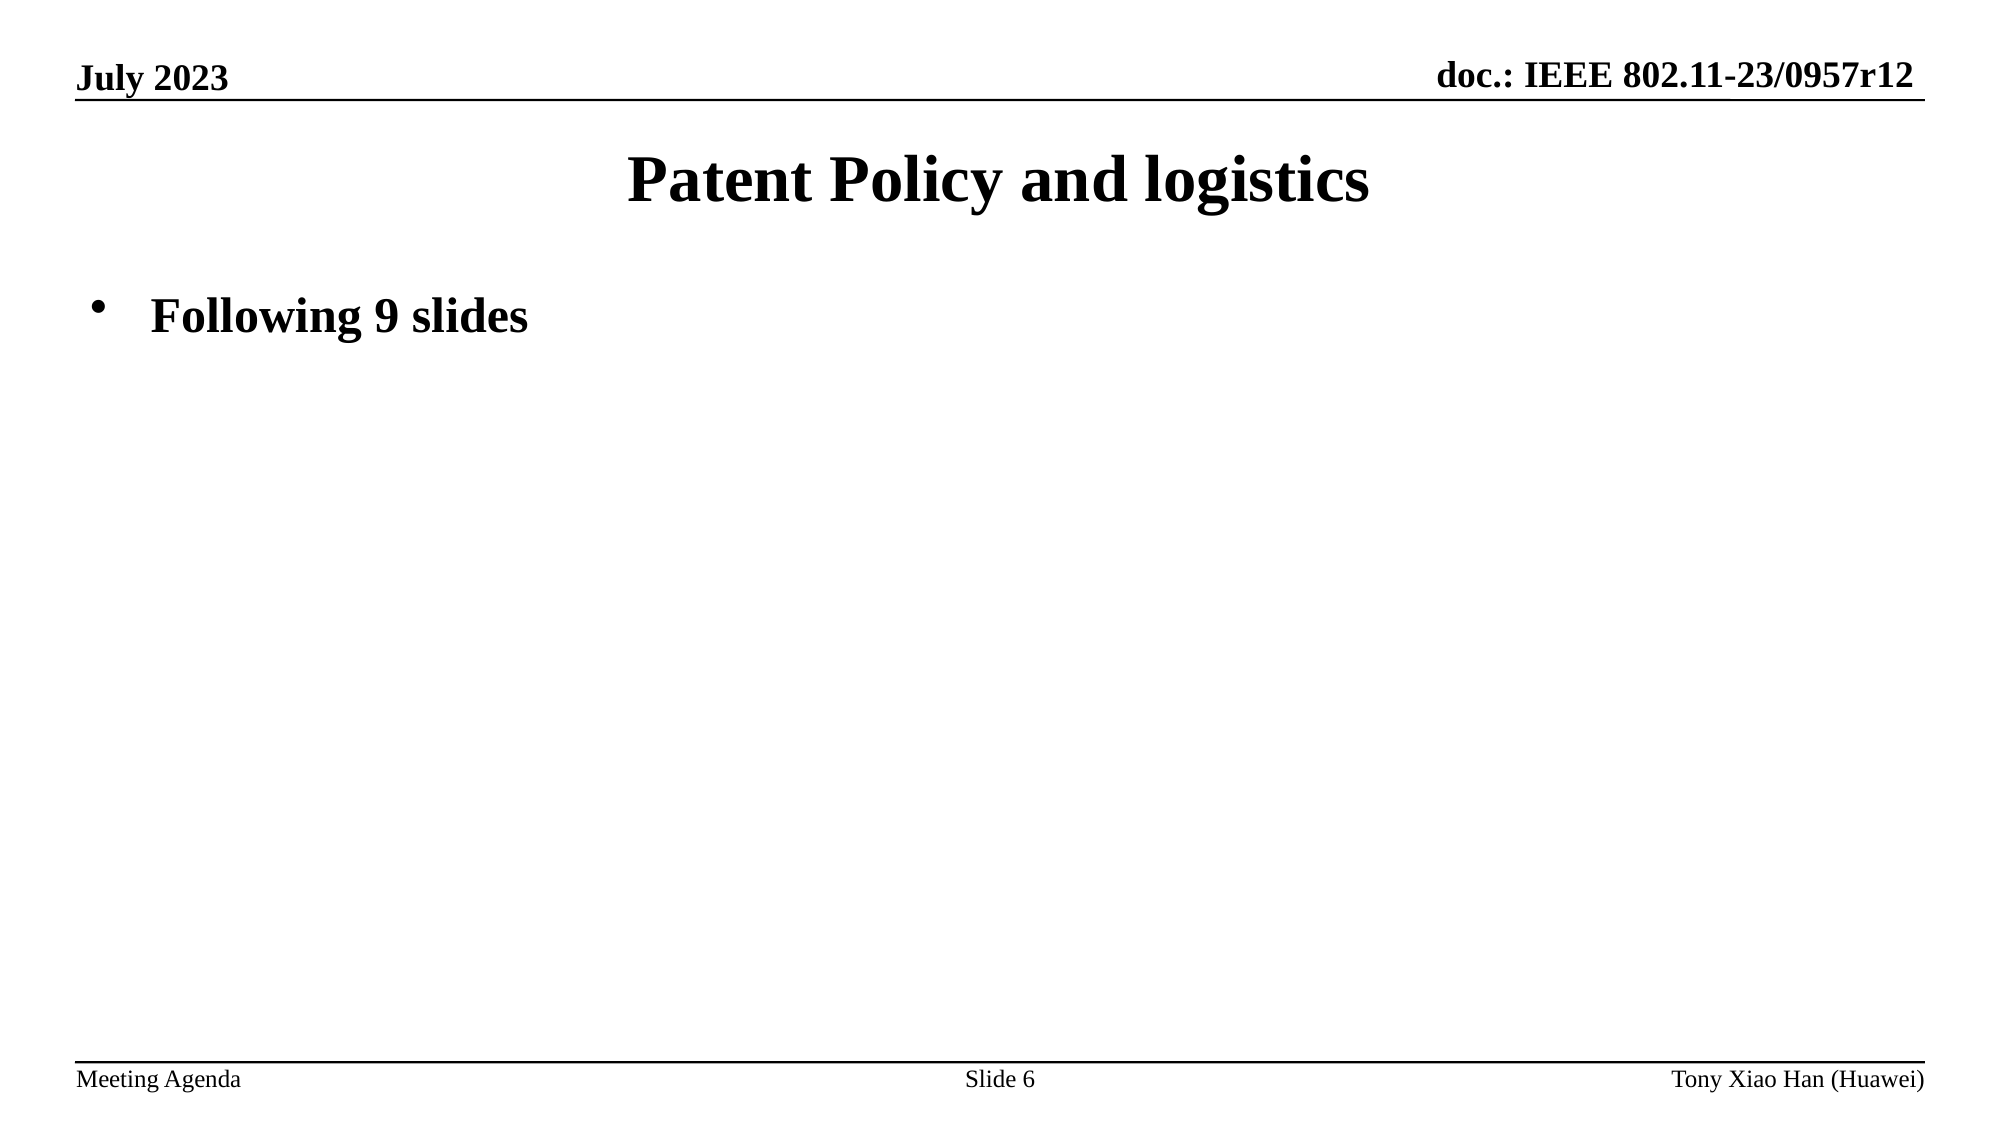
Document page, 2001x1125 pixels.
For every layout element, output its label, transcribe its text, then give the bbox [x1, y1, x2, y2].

text_box Patent Policy and logistics [362, 87, 1638, 263]
text_box Following 9 slides [75, 274, 1925, 950]
